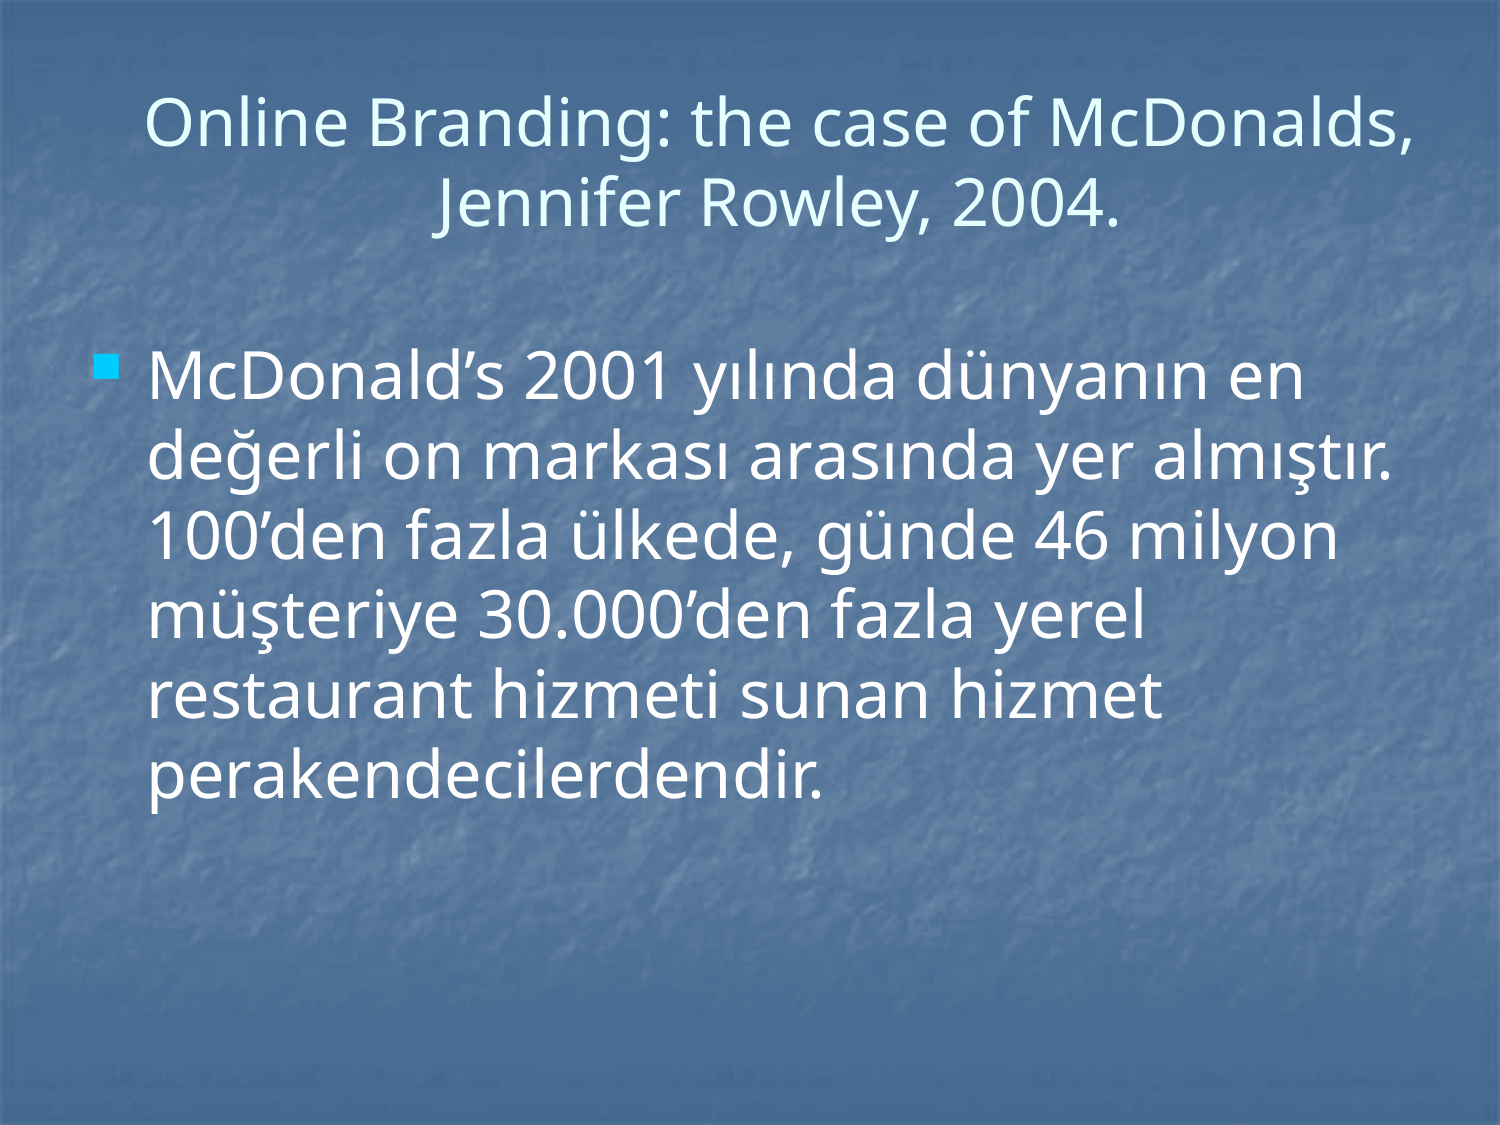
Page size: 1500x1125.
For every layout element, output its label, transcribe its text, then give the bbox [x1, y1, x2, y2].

list McDonald’s 2001 yılında dünyanın en değerli on markası arasında yer almıştır. 100’den fazla ülkede, günde 46 milyon müşteriye 30.000’den fazla yerel restaurant hizmeti sunan hizmet perakendecilerdendir. [74, 324, 1426, 1001]
title Online Branding: the case of McDonalds, Jennifer Rowley, 2004. [105, 46, 1456, 273]
